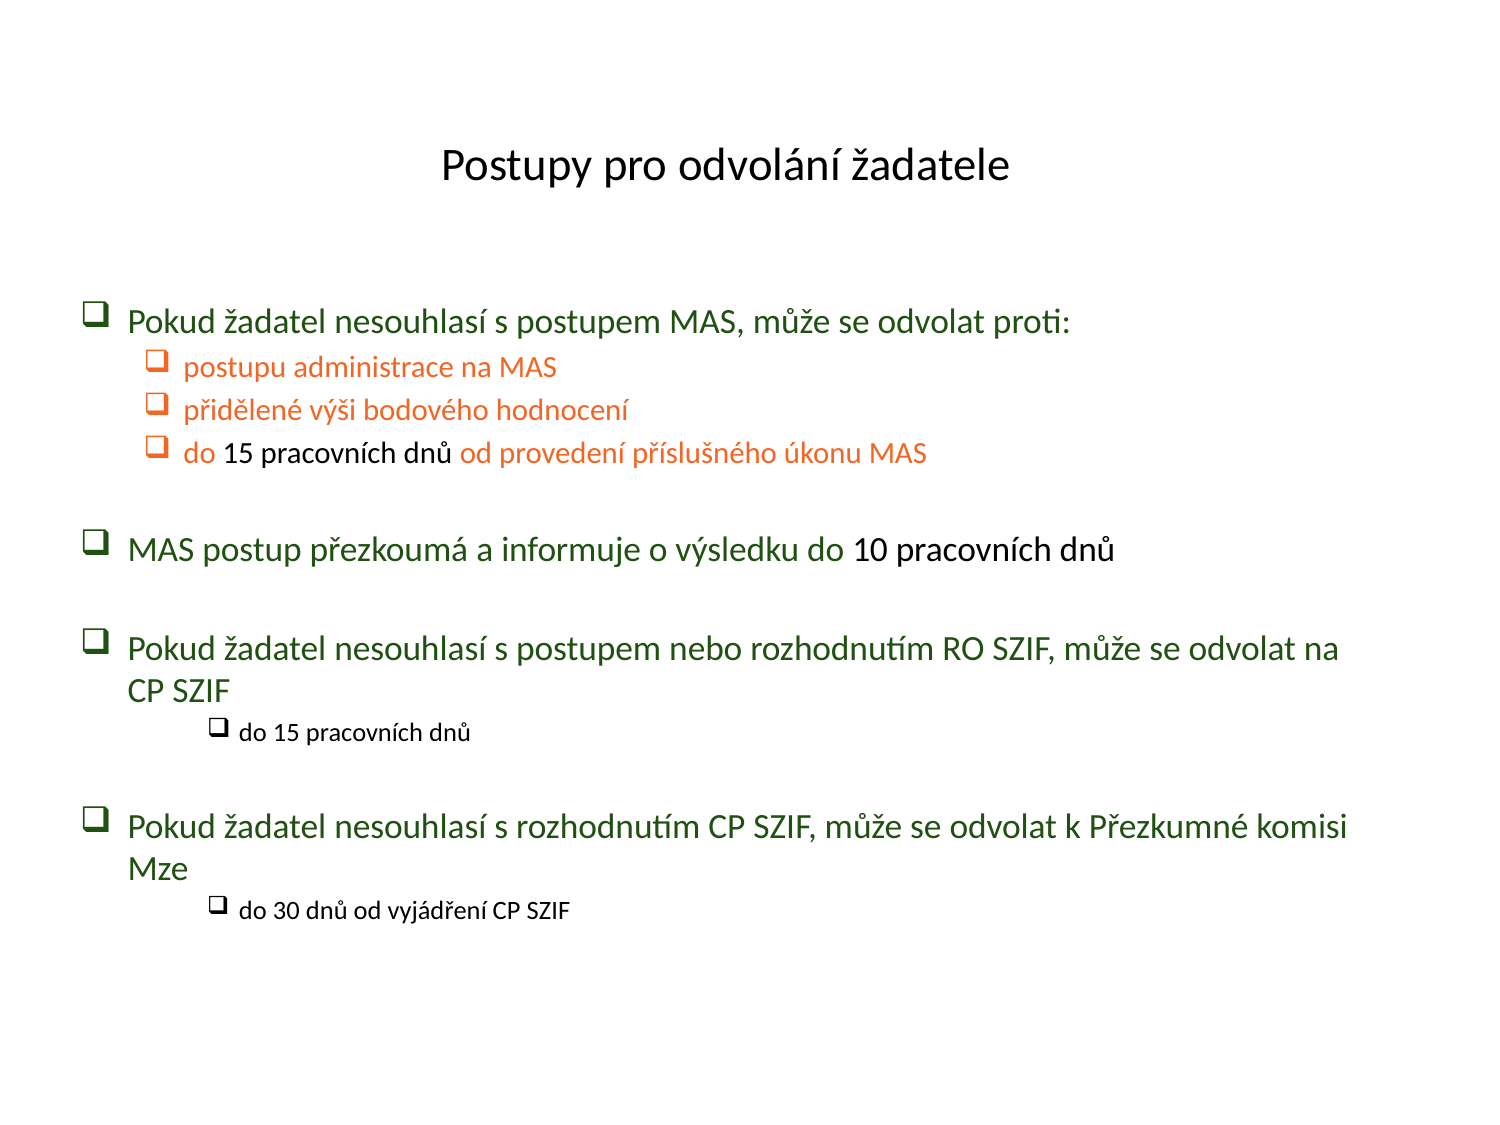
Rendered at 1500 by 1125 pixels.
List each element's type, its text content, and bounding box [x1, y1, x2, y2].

list Pokud žadatel nesouhlasí s postupem MAS, může se odvolat proti: postupu administrace na MAS přidělené výši bodového hodnocení do 15 pracovních dnů od provedení příslušného úkonu MAS MAS postup přezkoumá a informuje o výsledku do 10 pracovních dnů Pokud žadatel nesouhlasí s postupem nebo rozhodnutím RO SZIF, může se odvolat na CP SZIF do 15 pracovních dnů Pokud žadatel nesouhlasí s rozhodnutím CP SZIF, může se odvolat k Přezkumné komisi Mze do 30 dnů od vyjádření CP SZIF [64, 290, 1365, 941]
title Postupy pro odvolání žadatele [383, 125, 1070, 199]
